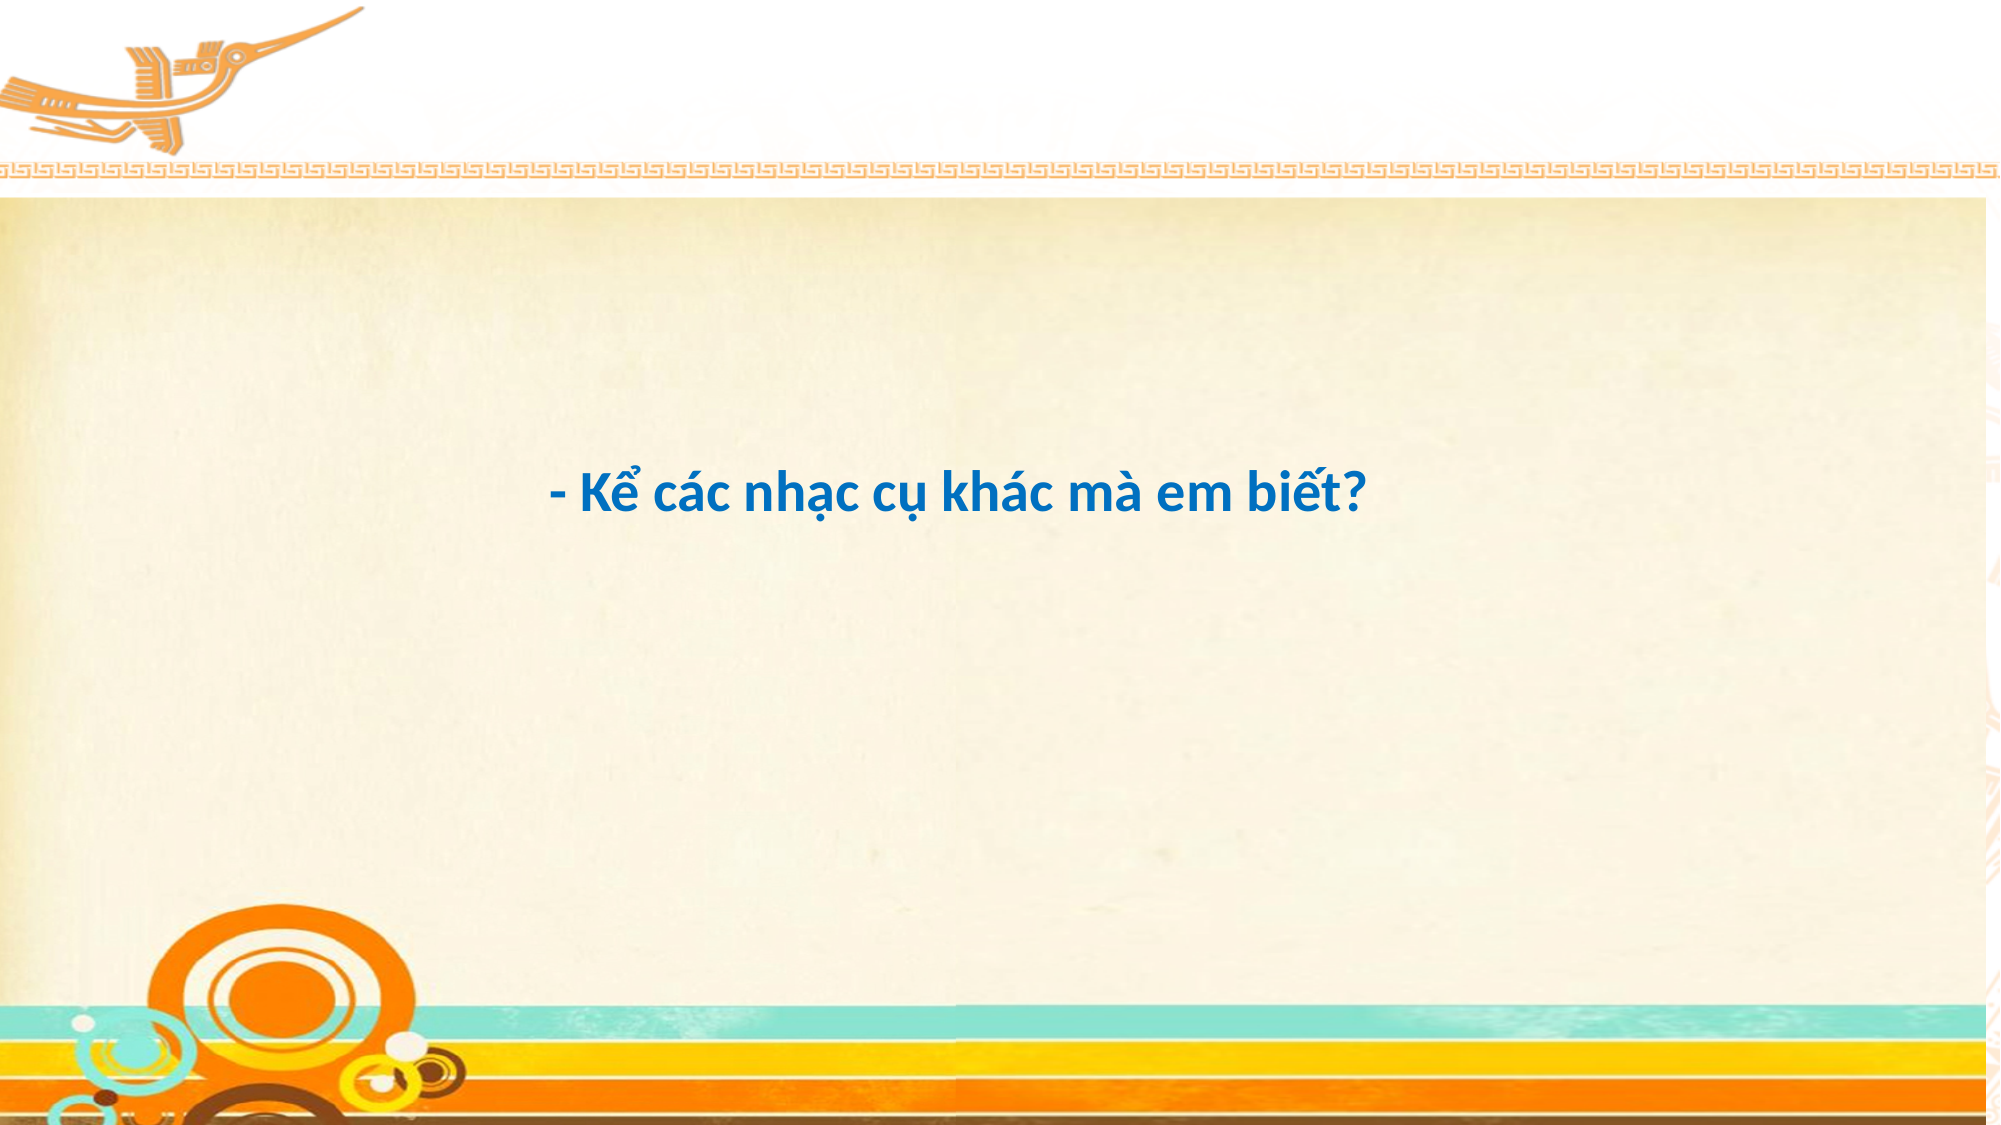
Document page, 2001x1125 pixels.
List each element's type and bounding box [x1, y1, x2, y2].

picture [0, 0, 2000, 1125]
text_box [0, 191, 1987, 1125]
